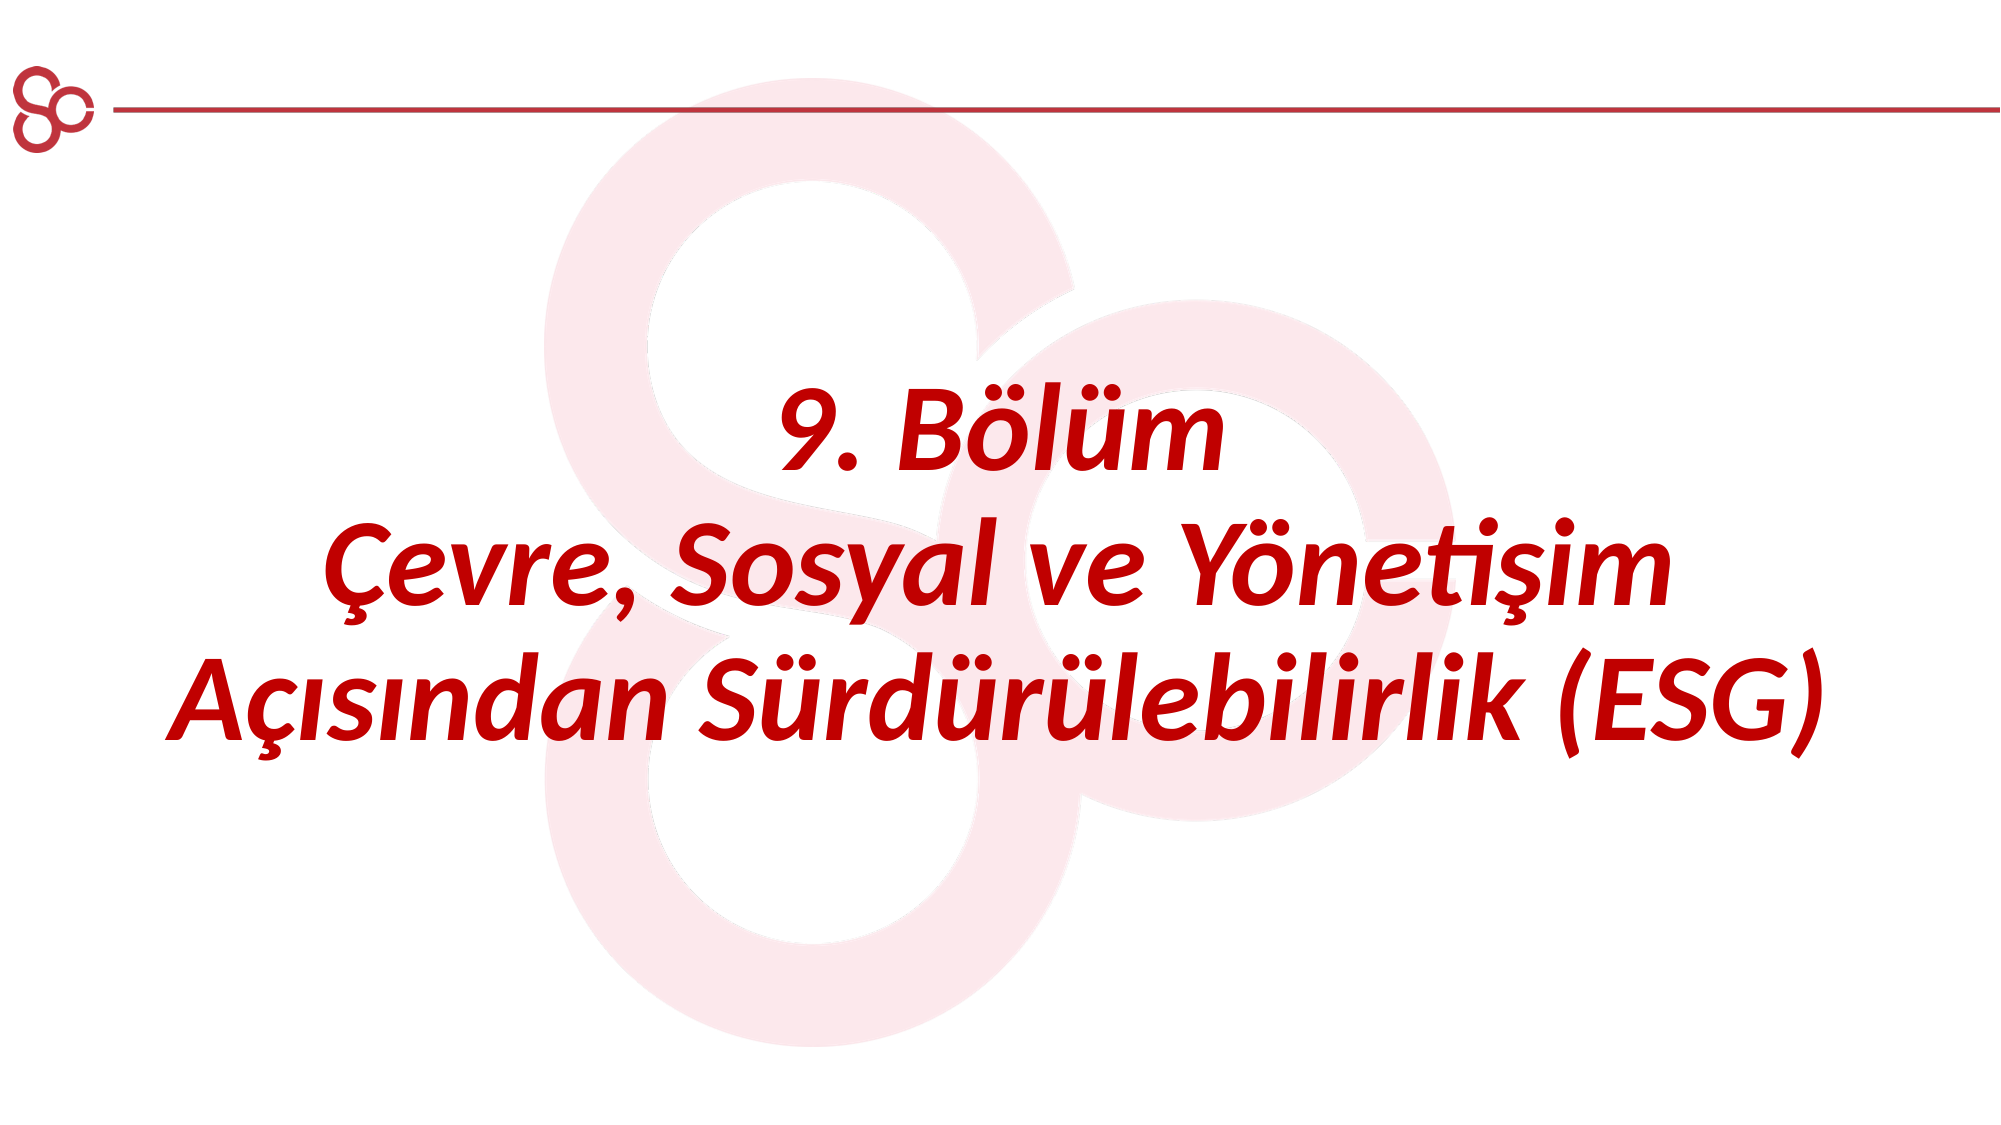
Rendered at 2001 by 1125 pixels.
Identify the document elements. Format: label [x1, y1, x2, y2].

picture [13, 66, 2000, 1047]
